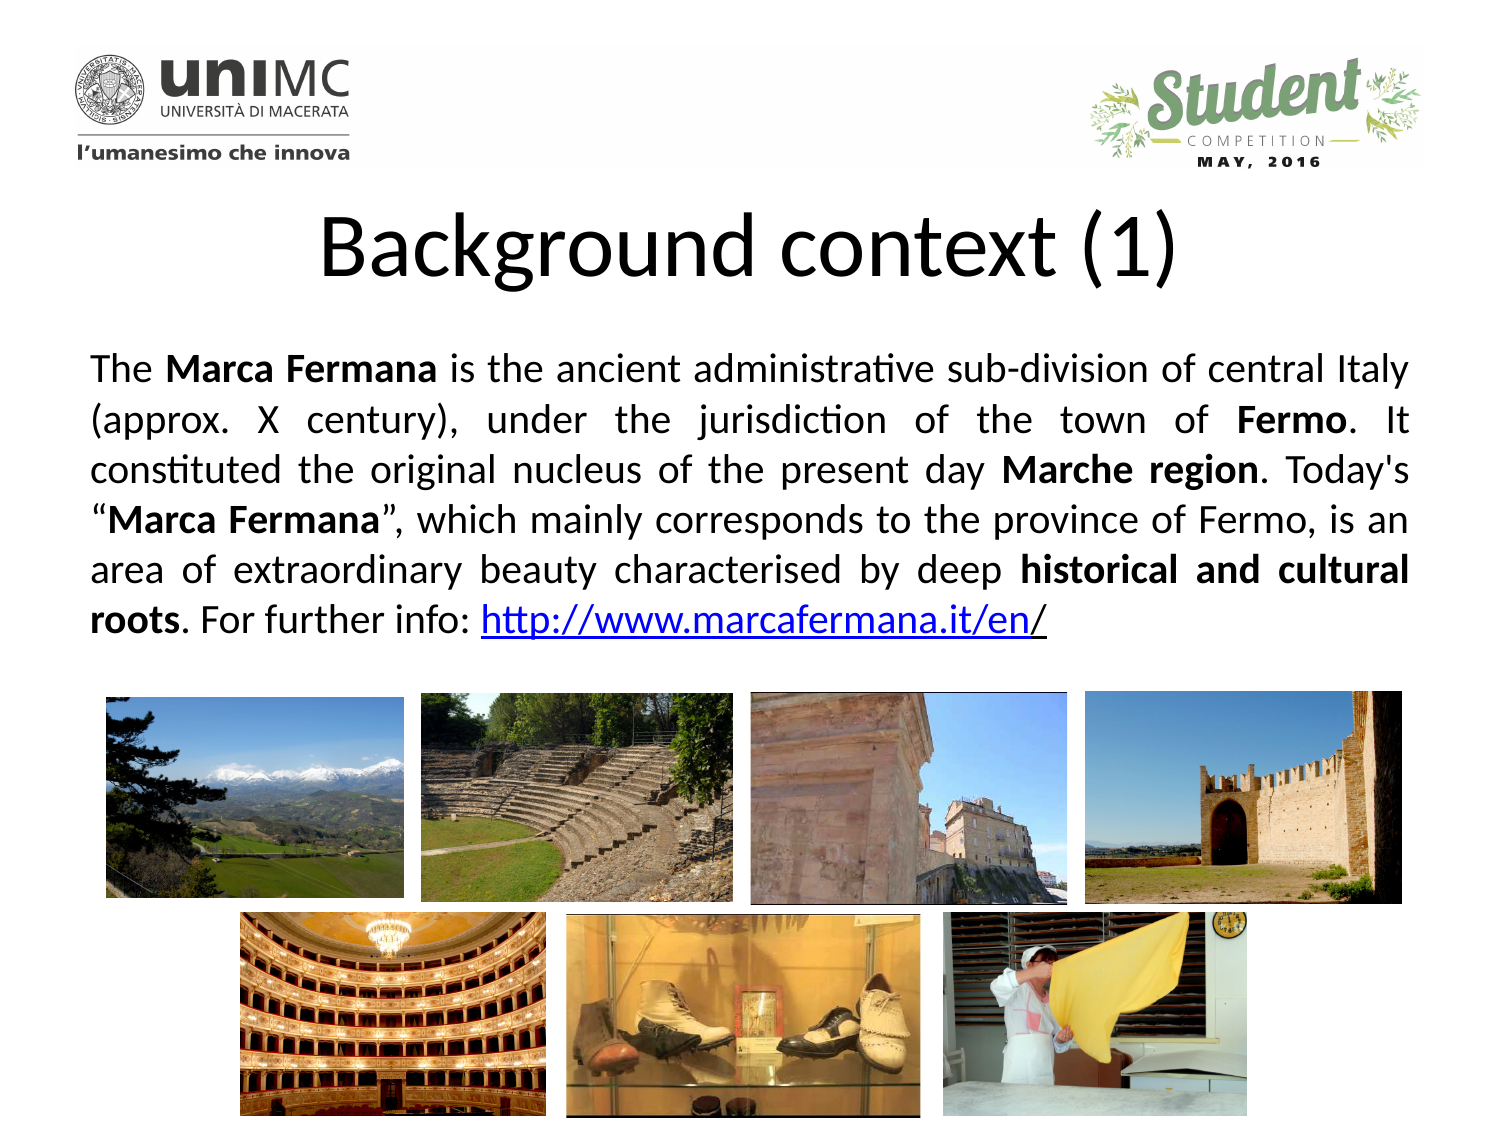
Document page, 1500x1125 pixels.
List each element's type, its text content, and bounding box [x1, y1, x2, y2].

picture [75, 44, 1425, 167]
picture [566, 914, 921, 1118]
picture [421, 693, 733, 903]
title Background context (1) [75, 167, 1425, 313]
picture [240, 912, 546, 1117]
picture [1084, 691, 1402, 904]
list The Marca Fermana is the ancient administrative sub-division of central Italy (approx. X century), under the jurisdiction of the town of Fermo. It constituted the original nucleus of the present day Marche region. Today's “Marca Fermana”, which mainly corresponds to the province of Fermo, is an area of extraordinary beauty characterised by deep historical and cultural roots. For further info: http://www.marcafermana.it/en/ [75, 333, 1425, 956]
picture [750, 691, 1068, 905]
picture [105, 697, 404, 898]
picture [942, 912, 1248, 1117]
